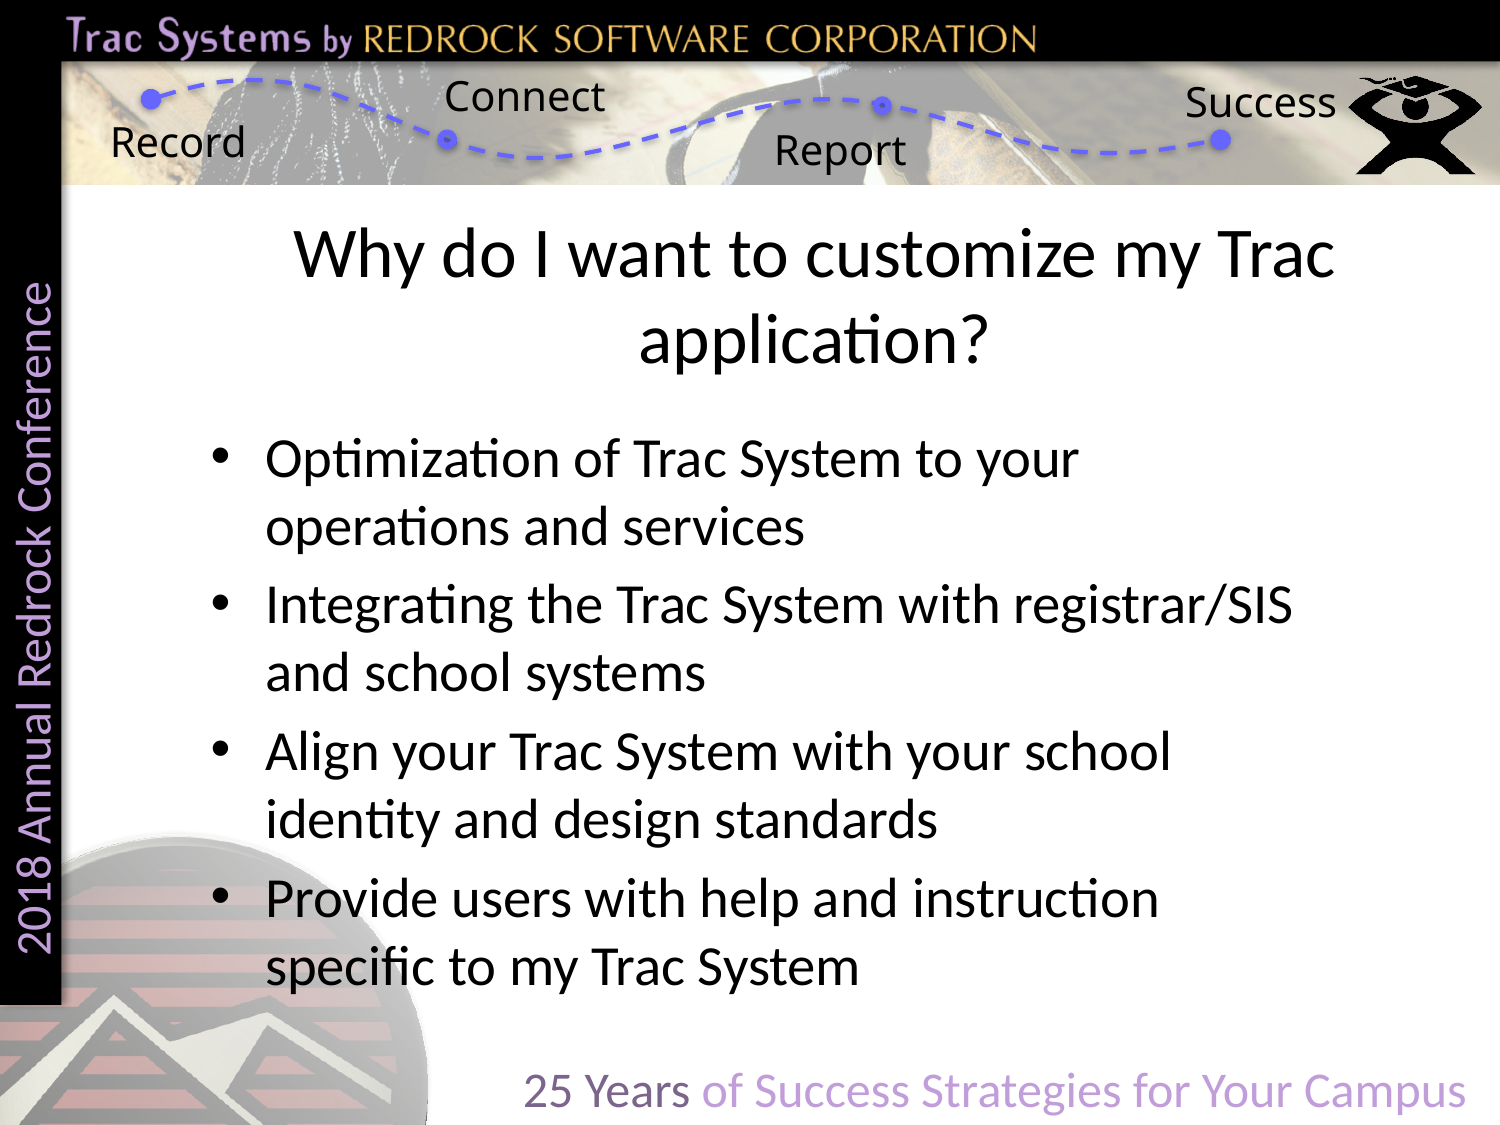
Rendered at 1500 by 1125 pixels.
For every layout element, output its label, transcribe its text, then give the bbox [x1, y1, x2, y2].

list Optimization of Trac System to your operations and services Integrating the Trac System with registrar/SIS and school systems Align your Trac System with your school identity and design standards Provide users with help and instruction specific to my Trac System [195, 413, 1337, 1008]
title Why do I want to customize my Trac application? [195, 197, 1436, 386]
picture [1348, 58, 1482, 192]
picture [62, 0, 1072, 78]
